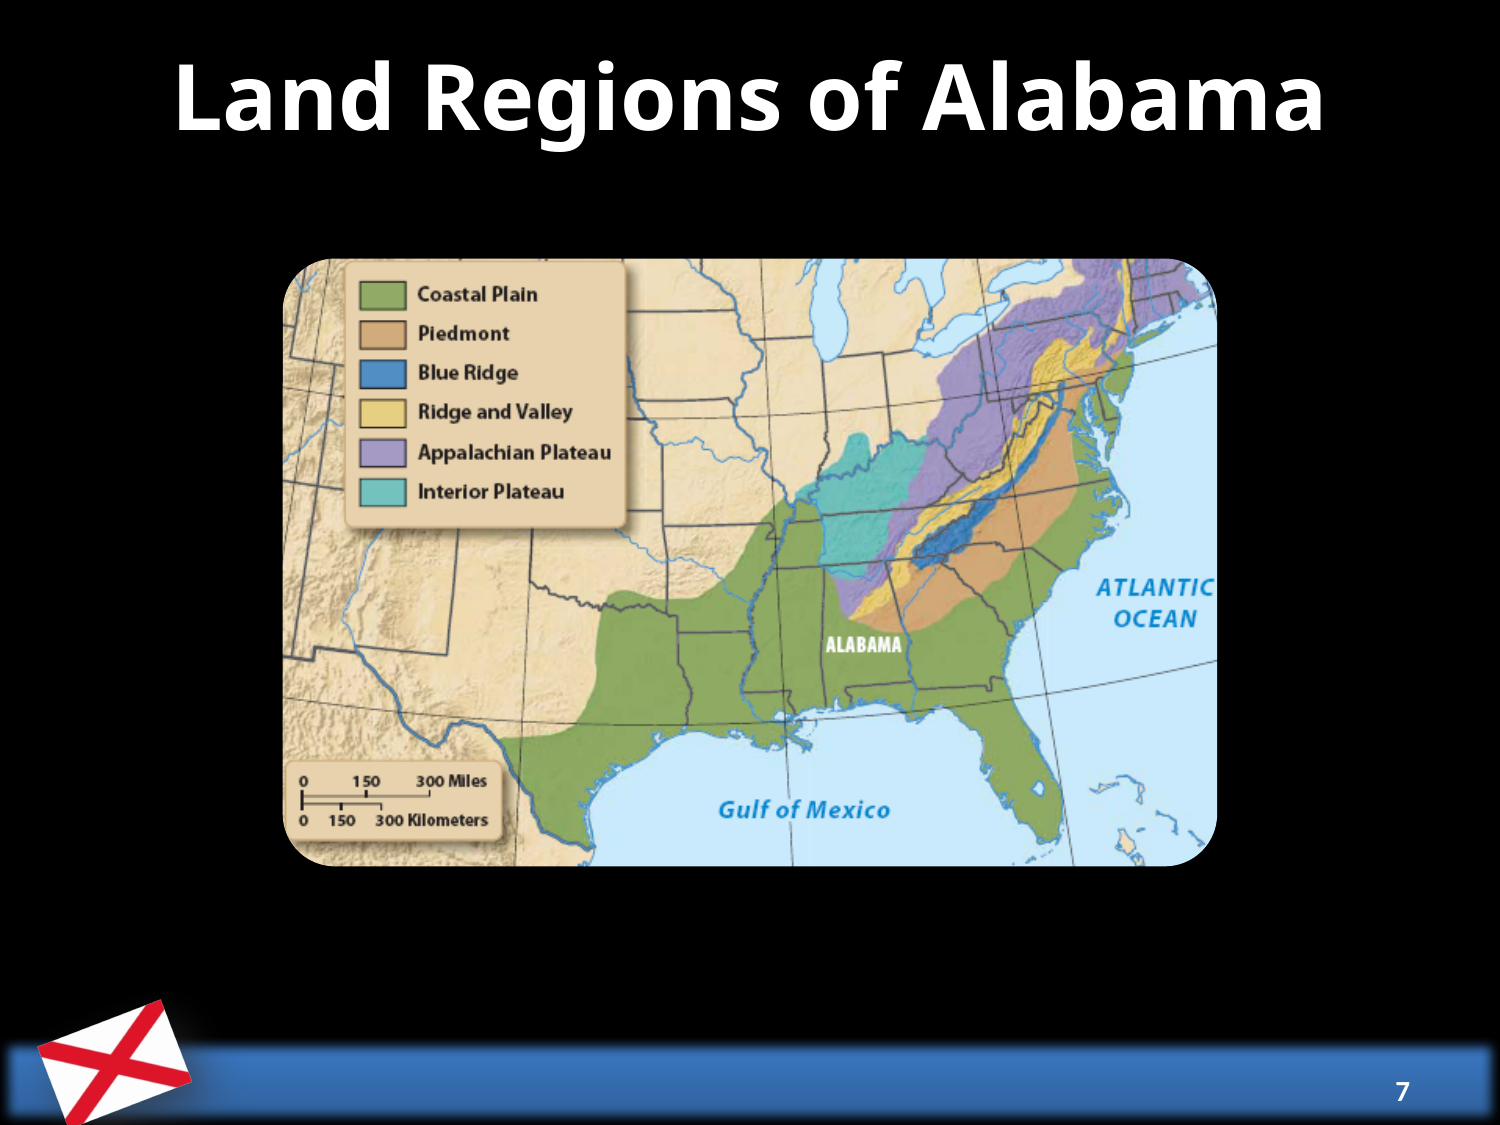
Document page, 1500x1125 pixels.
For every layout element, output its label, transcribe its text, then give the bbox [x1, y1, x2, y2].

picture [282, 258, 1218, 867]
slide_number 7 [1074, 1065, 1425, 1125]
picture [38, 1000, 191, 1125]
title Land Regions of Alabama [75, 0, 1425, 188]
